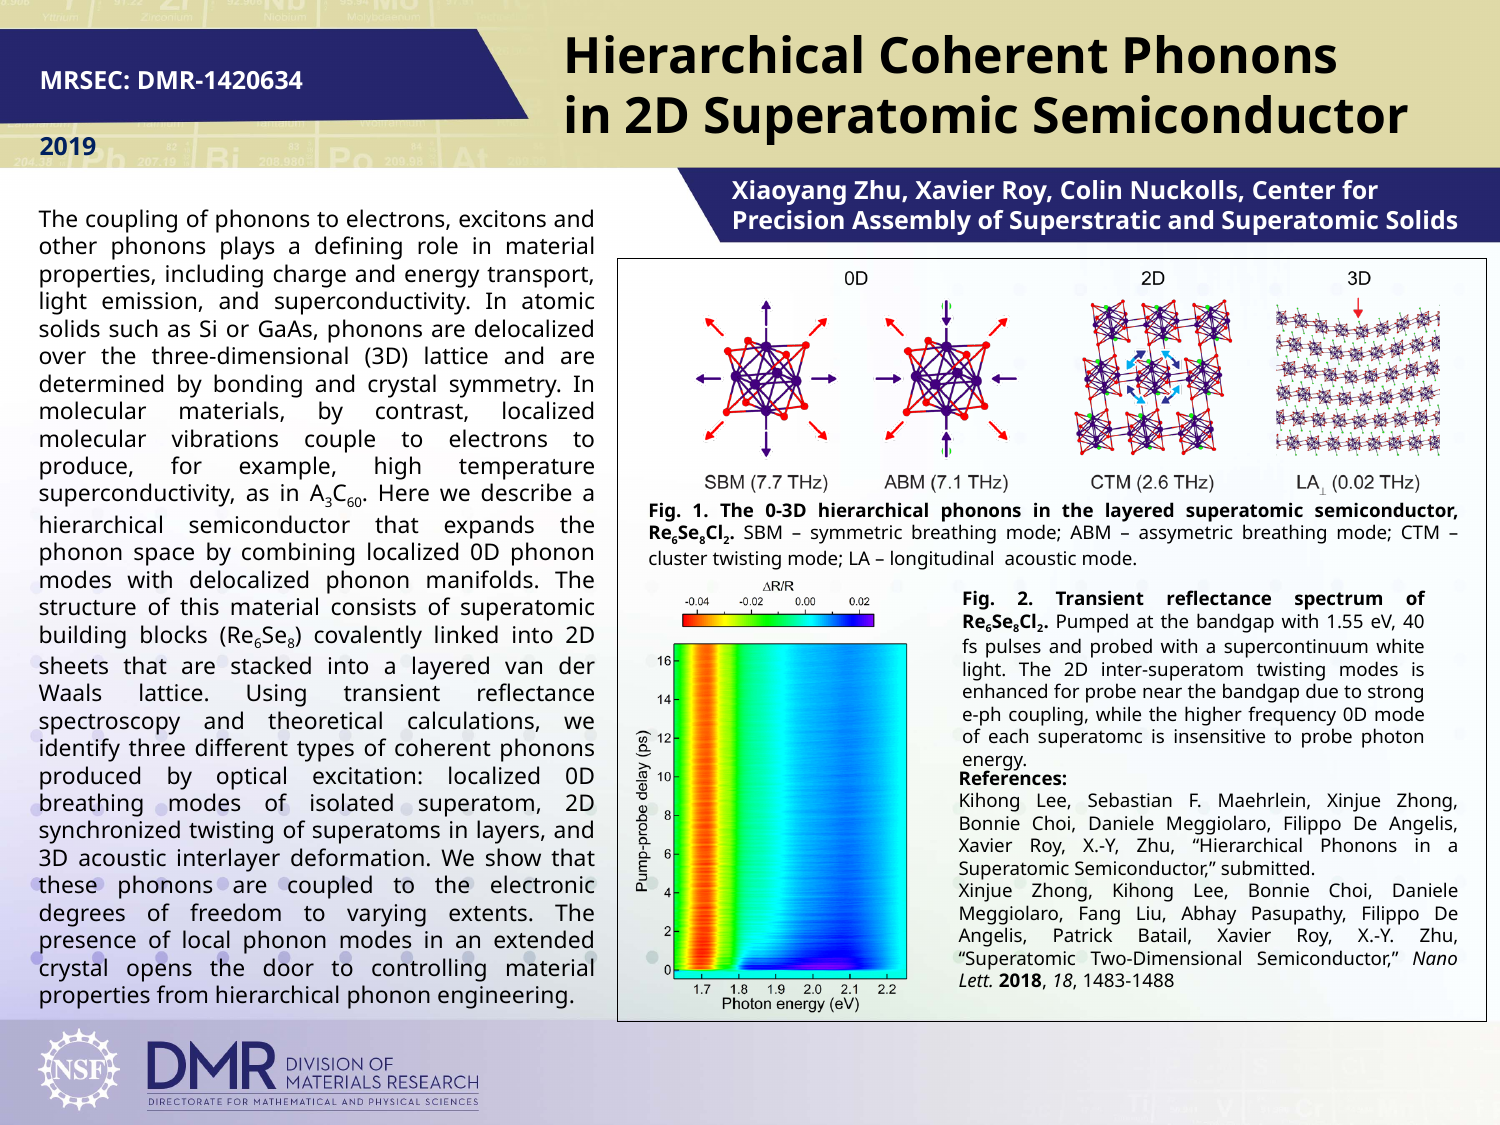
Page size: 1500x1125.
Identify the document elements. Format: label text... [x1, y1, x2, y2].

text_box Xiaoyang Zhu, Xavier Roy, Colin Nuckolls, Center for Precision Assembly of Superstratic and Superatomic Solids [717, 167, 1487, 242]
text_box 2019 [24, 122, 144, 168]
text_box Fig. 2. Transient reflectance spectrum of Re6Se8Cl2. Pumped at the bandgap with 1.55 eV, 40 fs pulses and probed with a supercontinuum white light. The 2D inter-superatom twisting modes is enhanced for probe near the bandgap due to strong e-ph coupling, while the higher frequency 0D mode of each superatomc is insensitive to probe photon energy. [947, 579, 1439, 753]
text_box The coupling of phonons to electrons, excitons and other phonons plays a defining role in material properties, including charge and energy transport, light emission, and superconductivity. In atomic solids such as Si or GaAs, phonons are delocalized over the three-dimensional (3D) lattice and are determined by bonding and crystal symmetry. In molecular materials, by contrast, localized molecular vibrations couple to electrons to produce, for example, high temperature superconductivity, as in A3C60. Here we describe a hierarchical semiconductor that expands the phonon space by combining localized 0D phonon modes with delocalized phonon manifolds. The structure of this material consists of superatomic building blocks (Re6Se8) covalently linked into 2D sheets that are stacked into a layered van der Waals lattice. Using transient reflectance spectroscopy and theoretical calculations, we identify three different types of coherent phonons produced by optical excitation: localized 0D breathing modes of isolated superatom, 2D synchronized twisting of superatoms in layers, and 3D acoustic interlayer deformation. We show that these phonons are coupled to the electronic degrees of freedom to varying extents. The presence of local phonon modes in an extended crystal opens the door to controlling material properties from hierarchical phonon engineering. [23, 197, 611, 1016]
text_box MRSEC: DMR-1420634 [24, 57, 478, 102]
text_box Fig. 1. The 0-3D hierarchical phonons in the layered superatomic semiconductor, Re6Se8Cl2. SBM – symmetric breathing mode; ABM – assymetric breathing mode; CTM – cluster twisting mode; LA – longitudinal acoustic mode. [633, 491, 1473, 572]
text_box References: Kihong Lee, Sebastian F. Maehrlein, Xinjue Zhong, Bonnie Choi, Daniele Meggiolaro, Filippo De Angelis, Xavier Roy, X.-Y, Zhu, “Hierarchical Phonons in a Superatomic Semiconductor,” submitted. Xinjue Zhong, Kihong Lee, Bonnie Choi, Daniele Meggiolaro, Fang Liu, Abhay Pasupathy, Filippo De Angelis, Patrick Batail, Xavier Roy, X.-Y. Zhu, “Superatomic Two-Dimensional Semiconductor,” Nano Lett. 2018, 18, 1483-1488 [947, 758, 1473, 999]
picture [0, 0, 1500, 1125]
title Hierarchical Coherent Phonons in 2D Superatomic Semiconductor [548, 18, 1500, 150]
text_box [617, 258, 1487, 1022]
